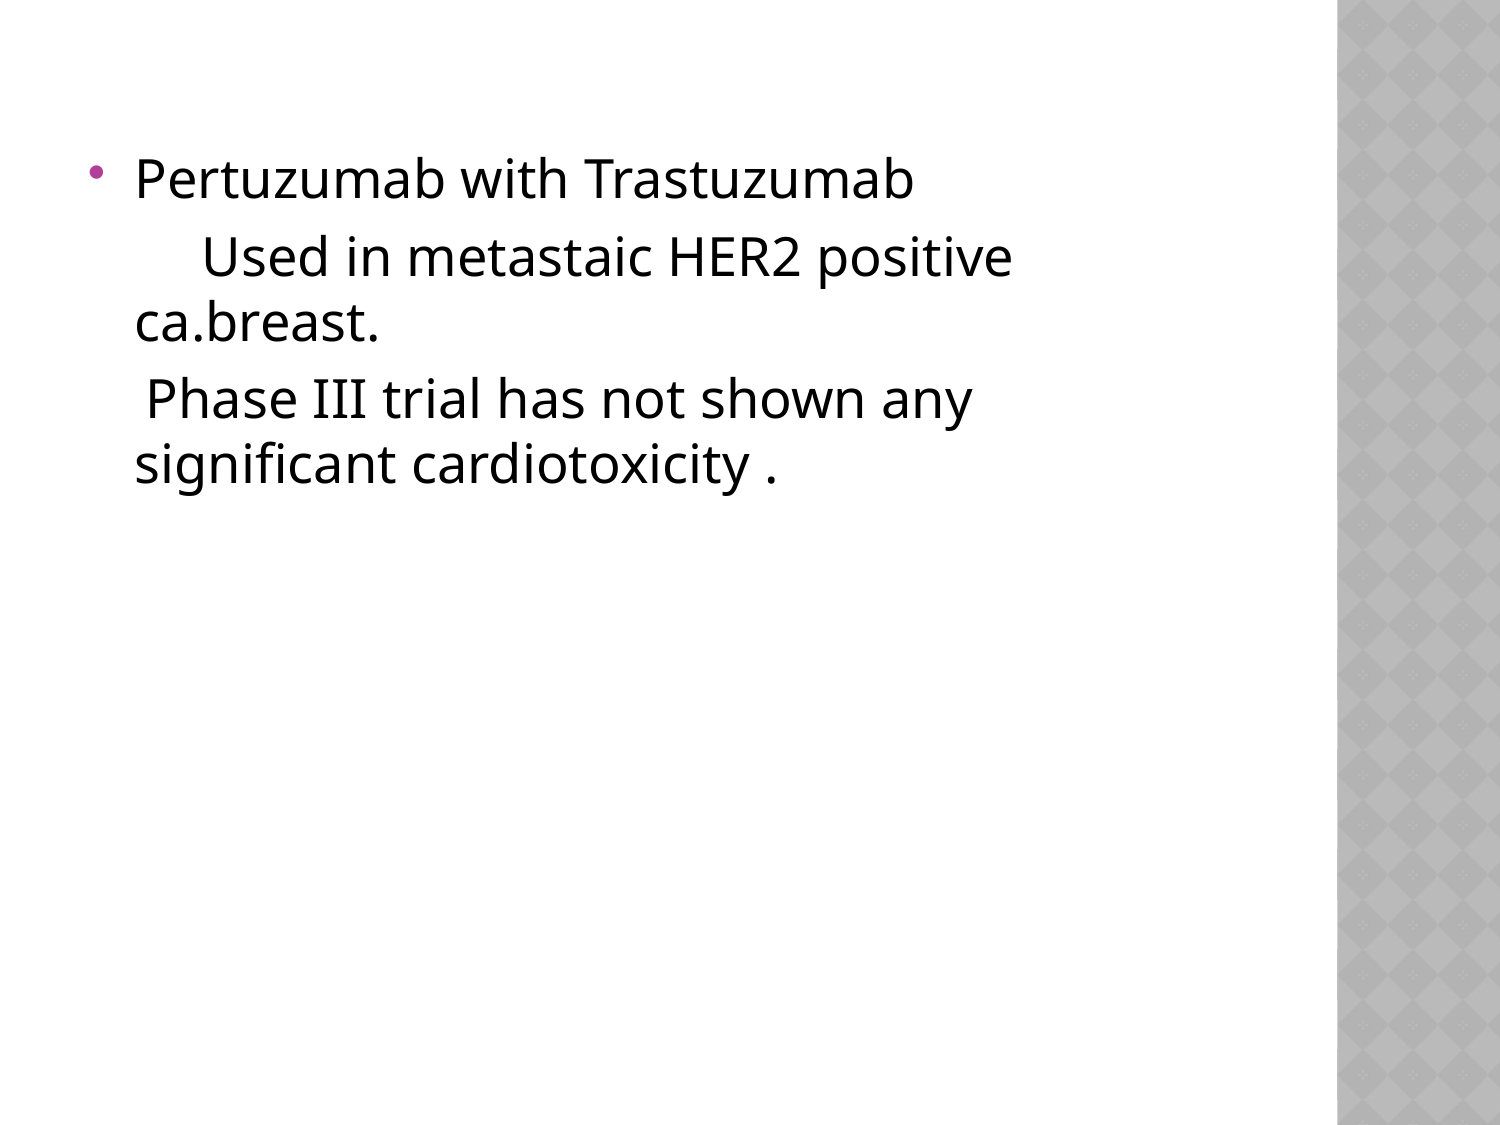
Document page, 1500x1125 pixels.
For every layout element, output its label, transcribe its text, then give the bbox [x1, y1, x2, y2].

list Pertuzumab with Trastuzumab Used in metastaic HER2 positive ca.breast. Phase III trial has not shown any significant cardiotoxicity . [75, 137, 1263, 1059]
